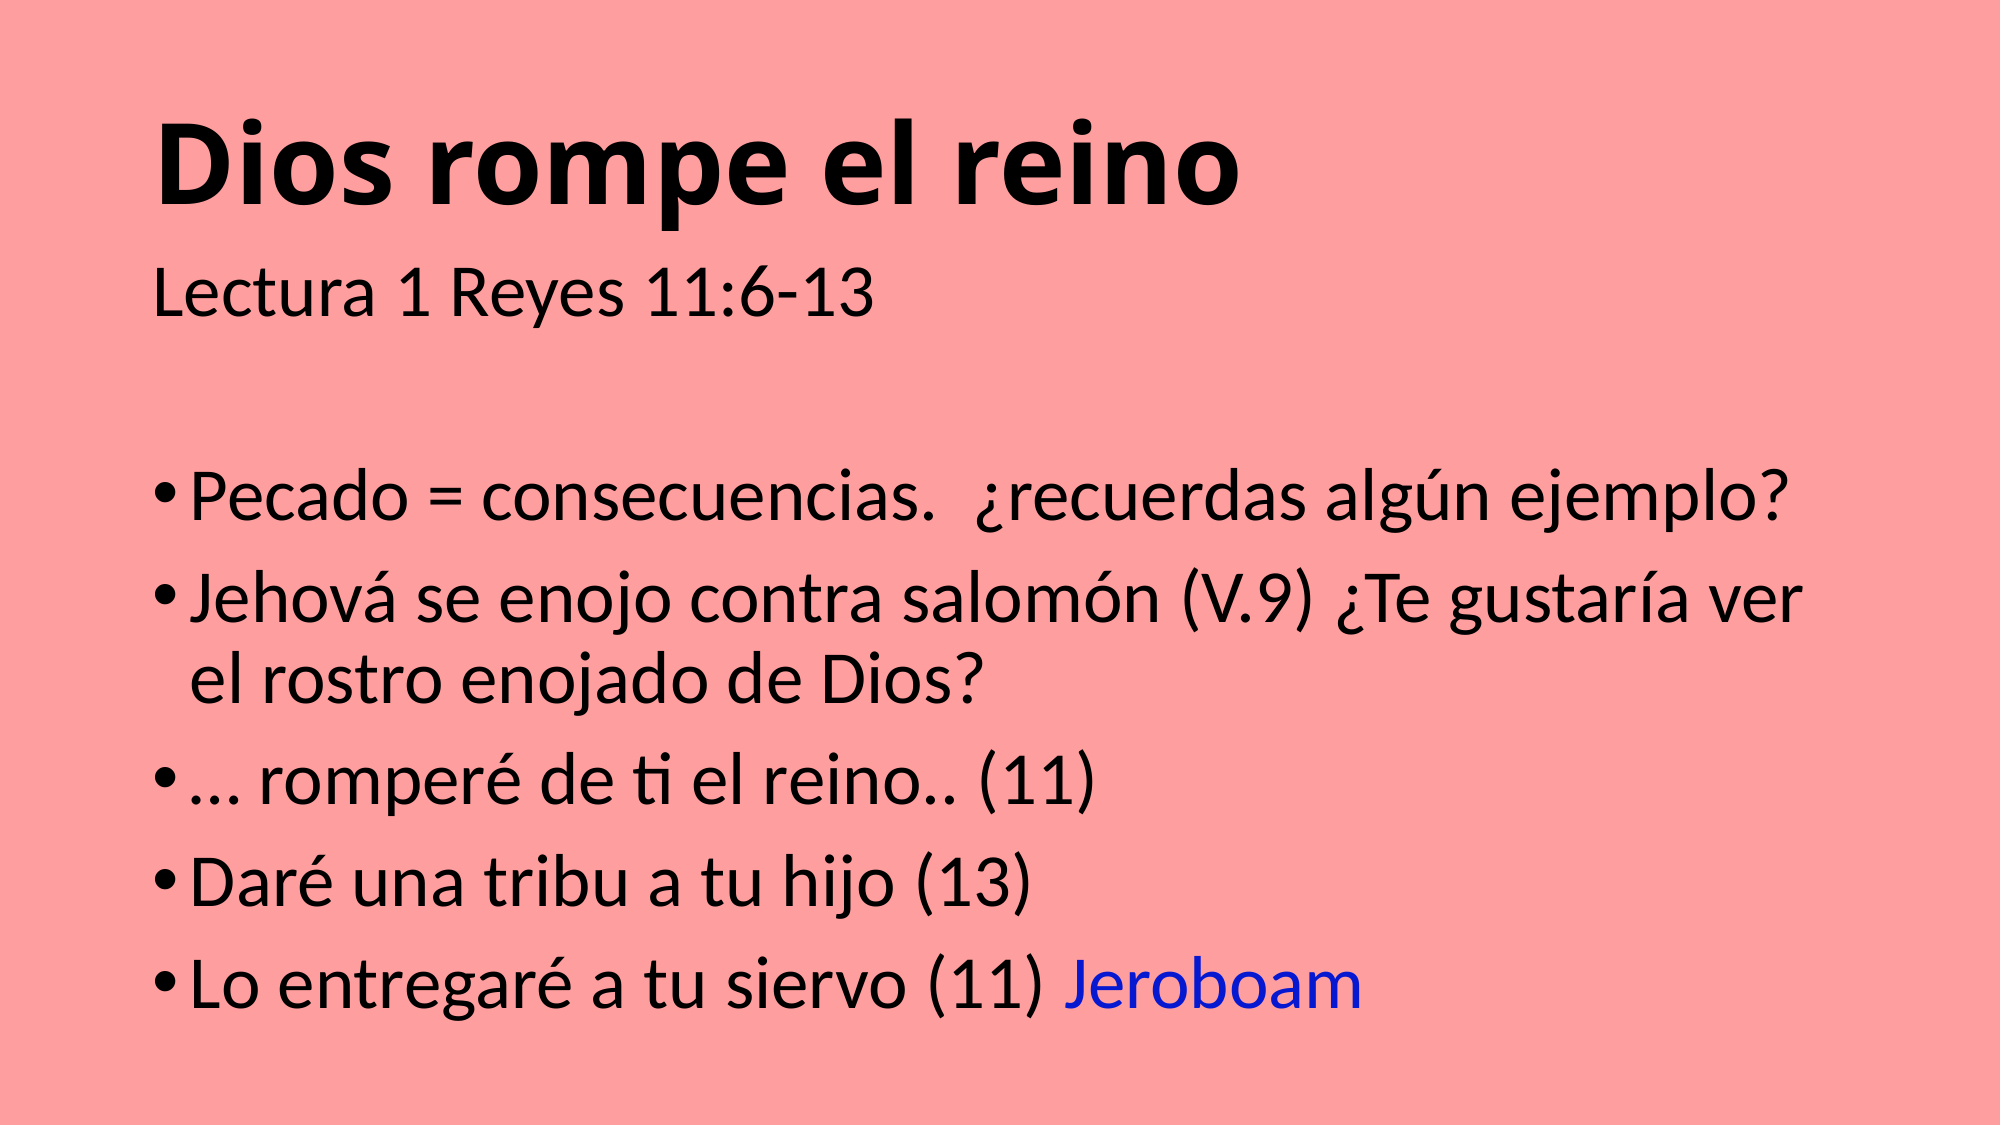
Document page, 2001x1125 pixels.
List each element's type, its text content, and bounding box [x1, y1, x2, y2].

list Lectura 1 Reyes 11:6-13 Pecado = consecuencias. ¿recuerdas algún ejemplo? Jehová se enojo contra salomón (V.9) ¿Te gustaría ver el rostro enojado de Dios? … romperé de ti el reino.. (11) Daré una tribu a tu hijo (13) Lo entregaré a tu siervo (11) Jeroboam [137, 244, 1863, 1097]
title Dios rompe el reino [137, 59, 1863, 244]
